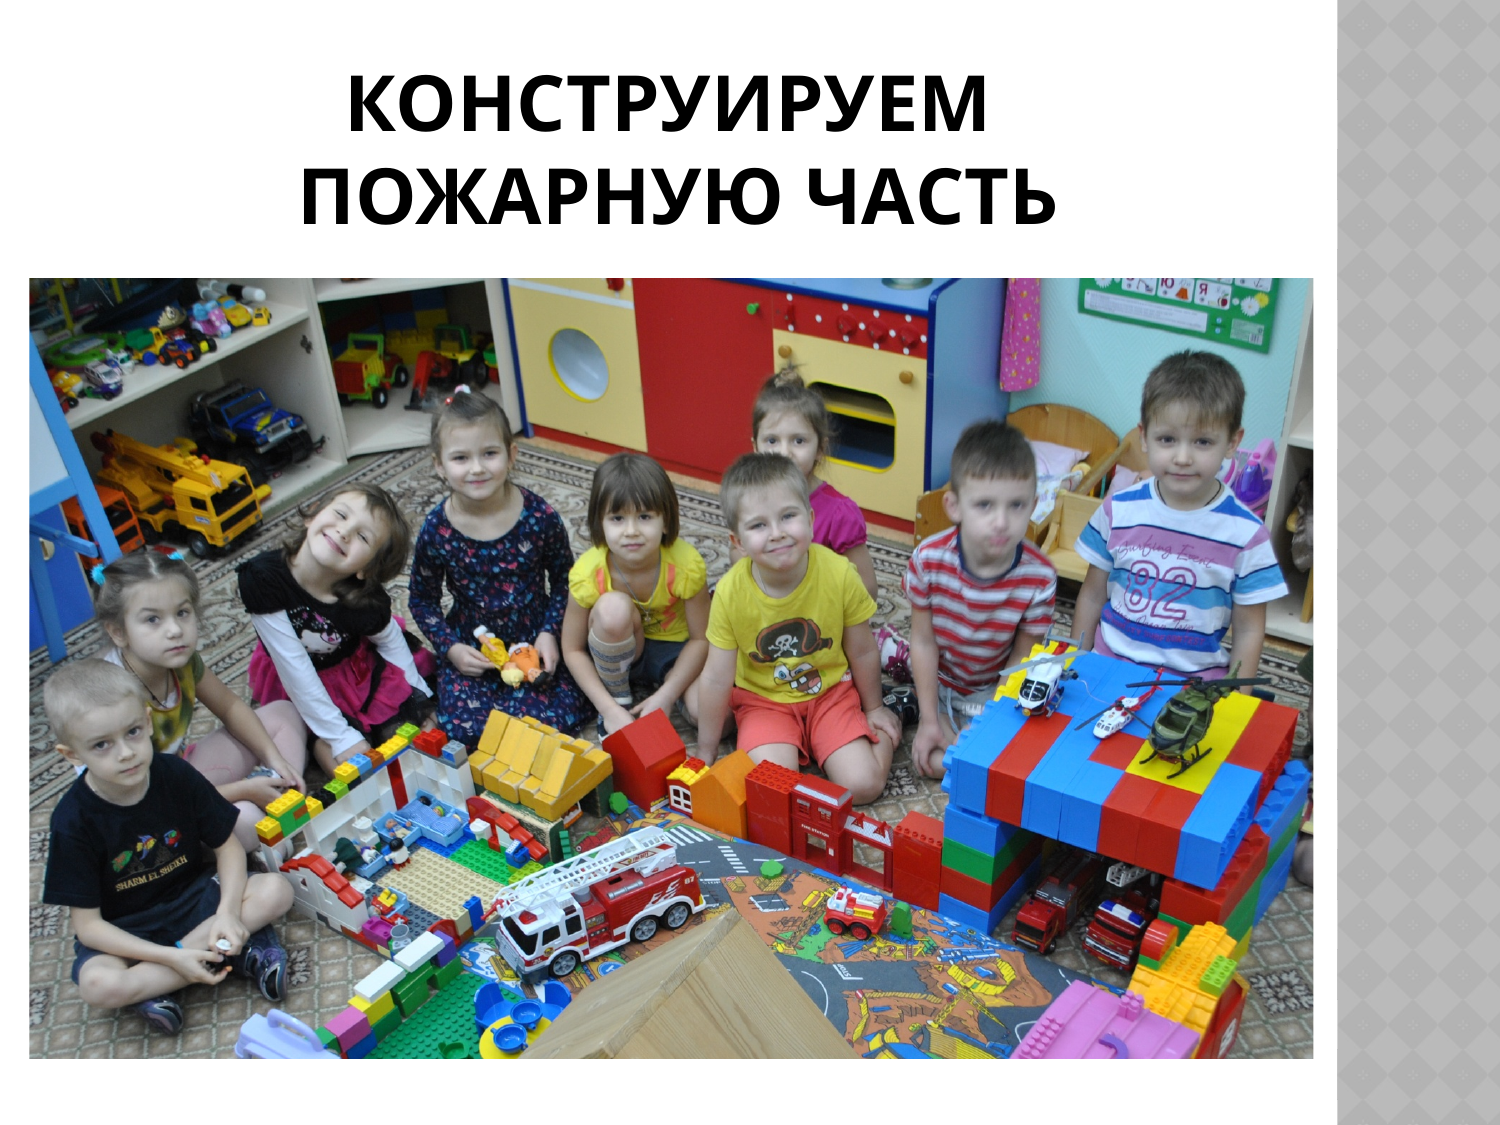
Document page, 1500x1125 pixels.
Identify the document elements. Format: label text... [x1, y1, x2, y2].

title Конструируем пожарную часть [75, 52, 1263, 240]
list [28, 278, 1314, 1059]
